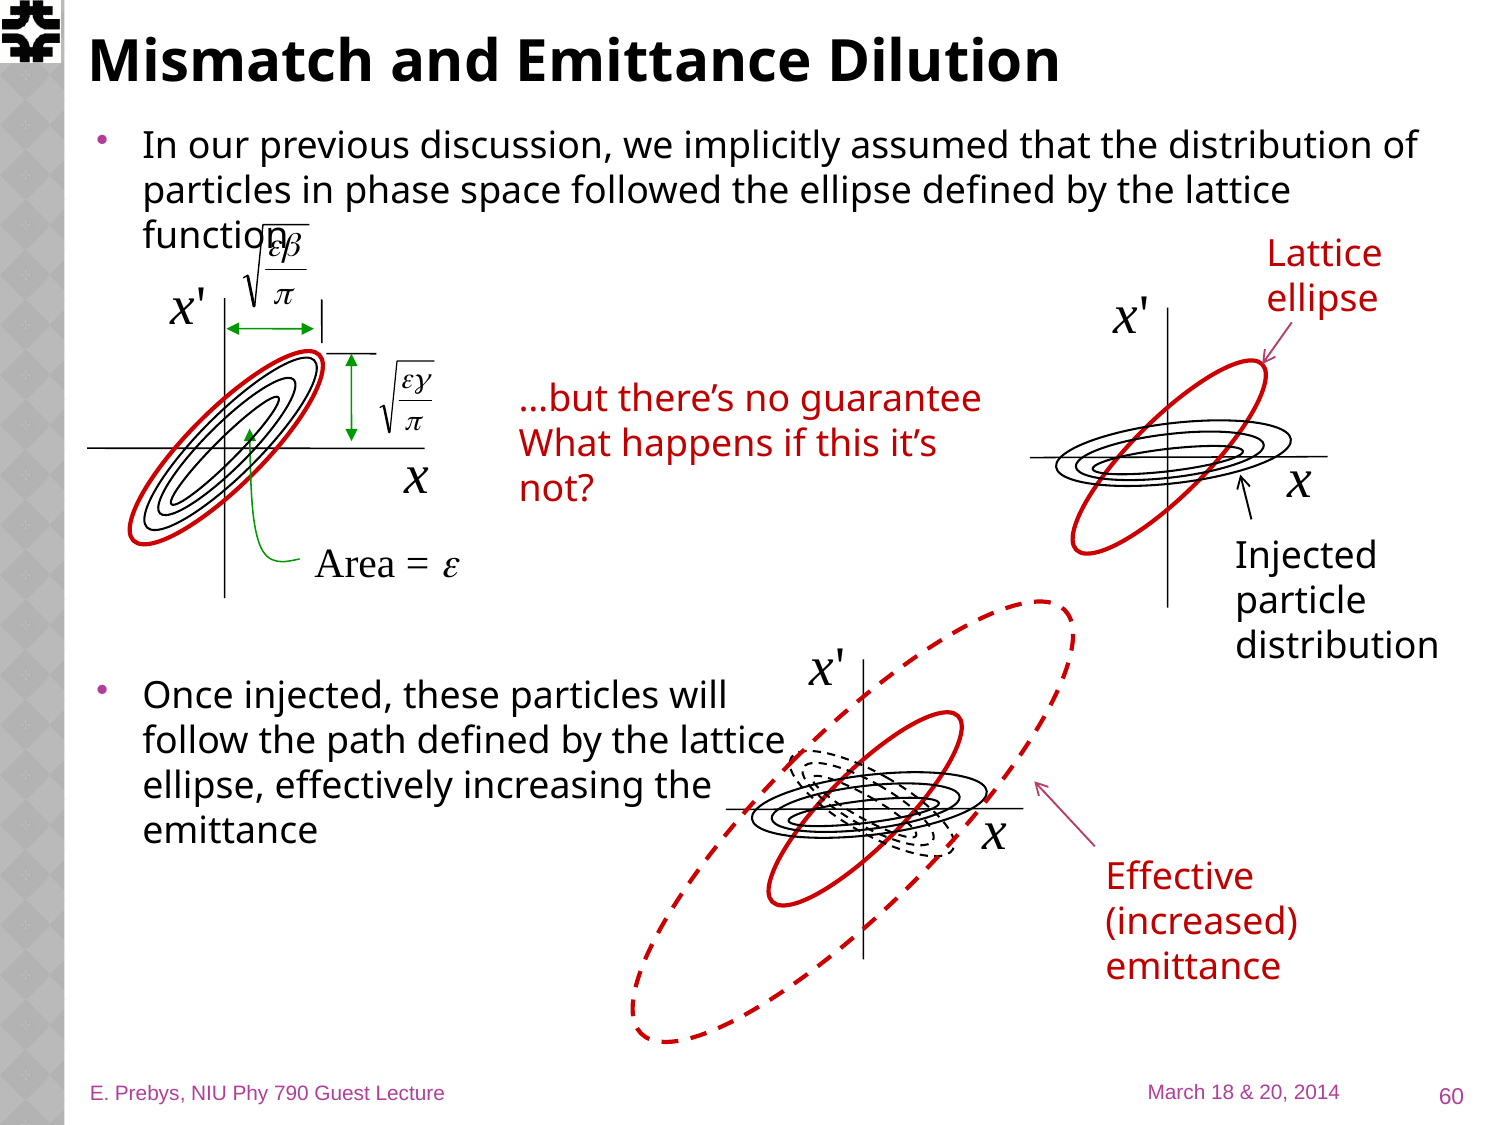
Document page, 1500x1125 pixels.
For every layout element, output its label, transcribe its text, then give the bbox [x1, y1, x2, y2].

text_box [1261, 321, 1293, 365]
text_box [0, 0, 65, 1125]
text_box [632, 811, 950, 1042]
picture [0, 0, 61, 63]
text_box Lattice ellipse [1251, 221, 1467, 327]
picture [393, 455, 441, 508]
text_box Area = e [299, 528, 500, 594]
picture [798, 634, 855, 701]
text_box [144, 357, 317, 531]
text_box [1075, 431, 1264, 481]
picture [1102, 282, 1159, 349]
list In our previous discussion, we implicitly assumed that the distribution of particles in phase space followed the ellipse defined by the lattice function Once injected, these particles will follow the path defined by the lattice ellipse, effectively increasing the emittance [82, 112, 1437, 180]
footer E. Prebys, NIU Phy 790 Guest Lecture [75, 1075, 709, 1105]
text_box [345, 353, 358, 442]
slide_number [941, 1077, 1355, 1104]
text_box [750, 774, 775, 836]
text_box …but there’s no guarantee What happens if this it’s not? [503, 367, 1037, 517]
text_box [1033, 780, 1096, 847]
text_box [1239, 474, 1252, 520]
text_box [778, 773, 966, 834]
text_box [969, 774, 988, 811]
picture [159, 273, 216, 339]
slide_number 60 [1367, 1071, 1465, 1110]
text_box [1056, 420, 1291, 486]
text_box [158, 377, 296, 516]
text_box Effective (increased) emittance [1090, 844, 1375, 995]
picture [971, 812, 1019, 865]
text_box [782, 601, 1074, 794]
text_box [226, 322, 314, 335]
text_box Injected particle distribution [1220, 524, 1467, 674]
text_box [1072, 480, 1200, 554]
text_box [1092, 445, 1243, 475]
picture [1275, 460, 1323, 513]
picture [374, 353, 441, 440]
text_box [170, 396, 279, 505]
text_box [250, 457, 300, 562]
title Mismatch and Emittance Dilution [80, 20, 1436, 93]
text_box [129, 351, 323, 545]
picture [236, 215, 317, 315]
text_box [1147, 360, 1266, 426]
